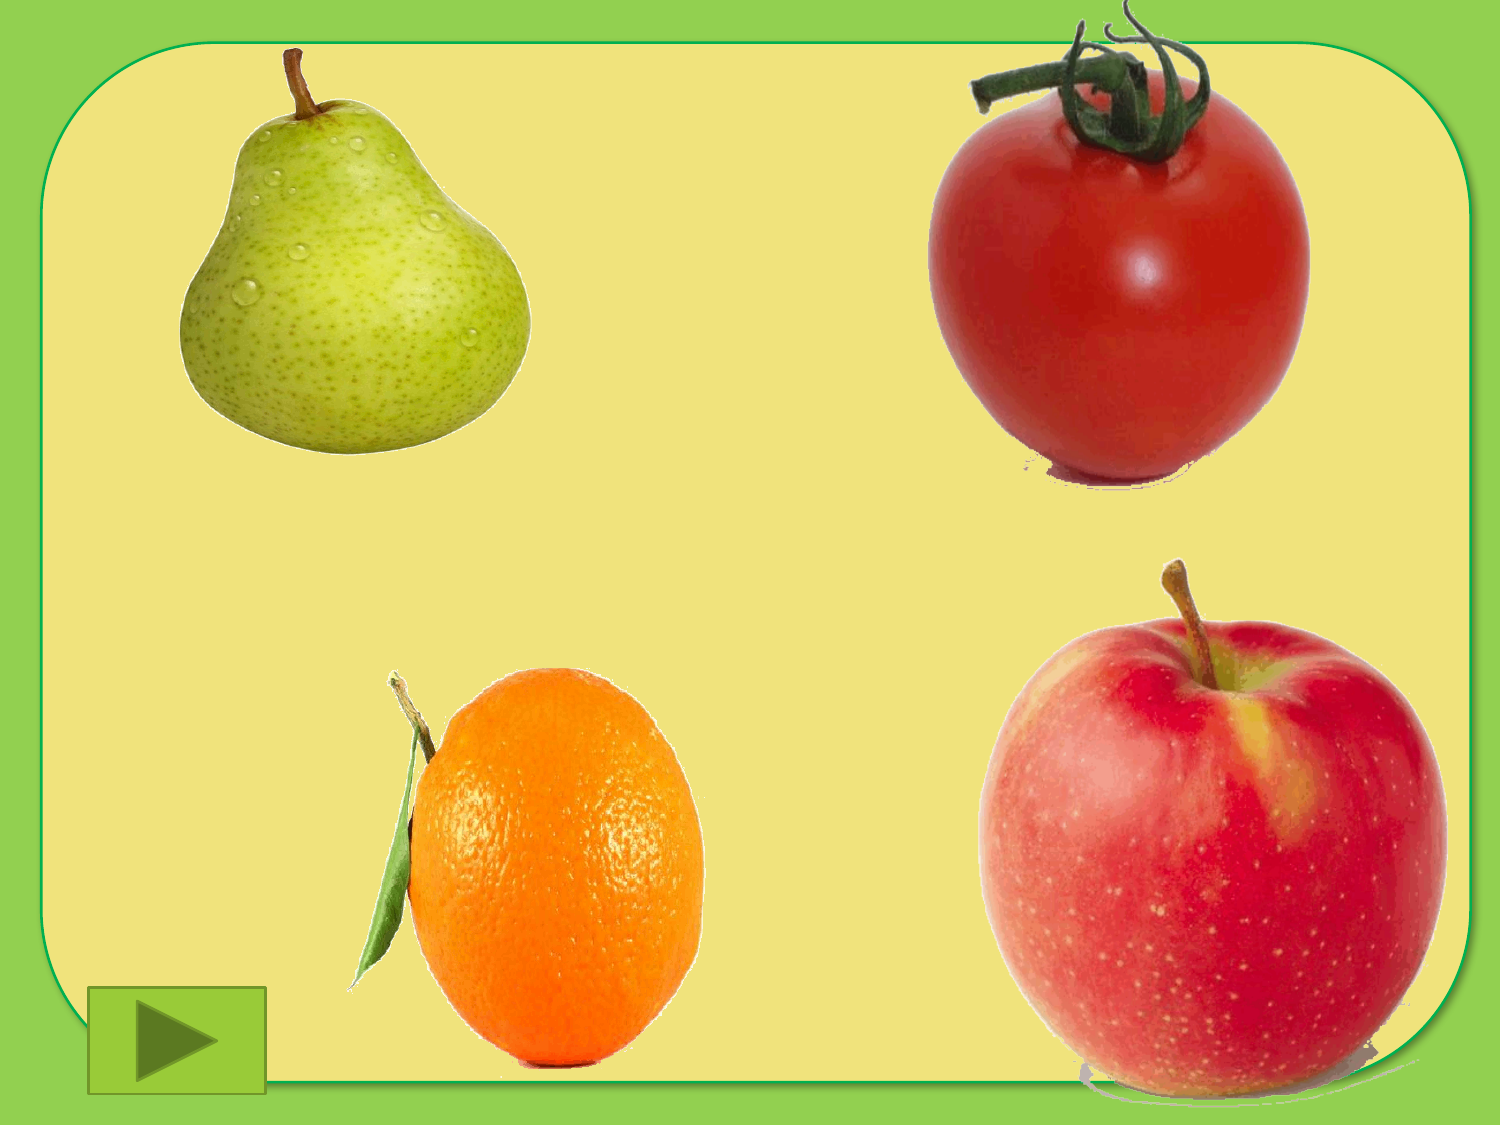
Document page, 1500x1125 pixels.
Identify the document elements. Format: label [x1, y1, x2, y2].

picture [324, 668, 730, 1078]
text_box [87, 986, 267, 1095]
picture [968, 554, 1500, 1125]
text_box [39, 41, 1472, 1084]
picture [903, 0, 1400, 503]
picture [159, 42, 552, 464]
